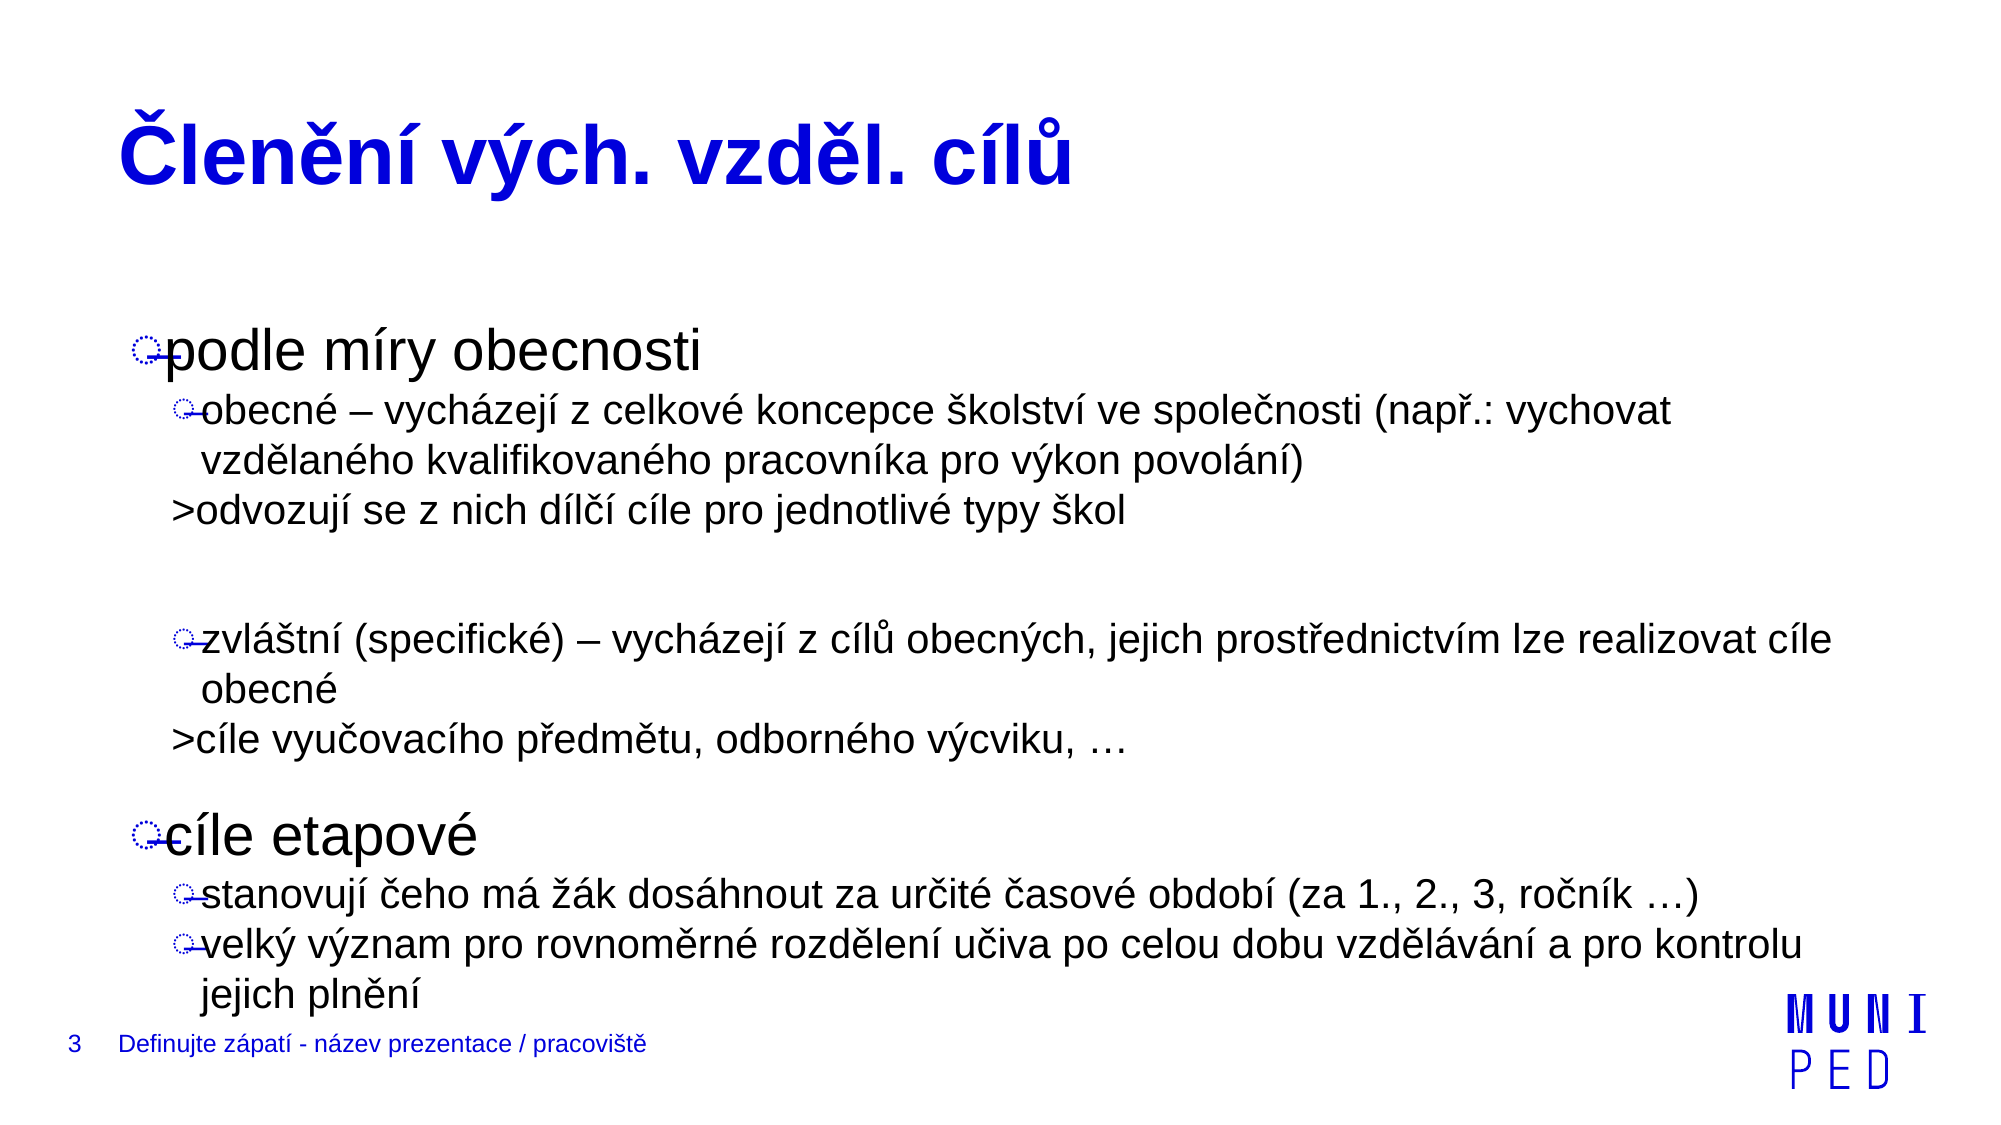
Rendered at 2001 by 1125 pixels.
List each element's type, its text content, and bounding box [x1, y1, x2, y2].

title Členění vých. vzděl. cílů [118, 118, 1883, 193]
slide_number 3 [67, 1021, 110, 1063]
list podle míry obecnosti obecné – vycházejí z celkové koncepce školství ve společnosti (např.: vychovat vzdělaného kvalifikovaného pracovníka pro výkon povolání) >odvozují se z nich dílčí cíle pro jednotlivé typy škol zvláštní (specifické) – vycházejí z cílů obecných, jejich prostřednictvím lze realizovat cíle obecné >cíle vyučovacího předmětu, odborného výcviku, … cíle etapové stanovují čeho má žák dosáhnout za určité časové období (za 1., 2., 3, ročník …) velký význam pro rovnoměrné rozdělení učiva po celou dobu vzdělávání a pro kontrolu jejich plnění [118, 277, 1883, 957]
footer Definujte zápatí - název prezentace / pracoviště [118, 1021, 1418, 1063]
